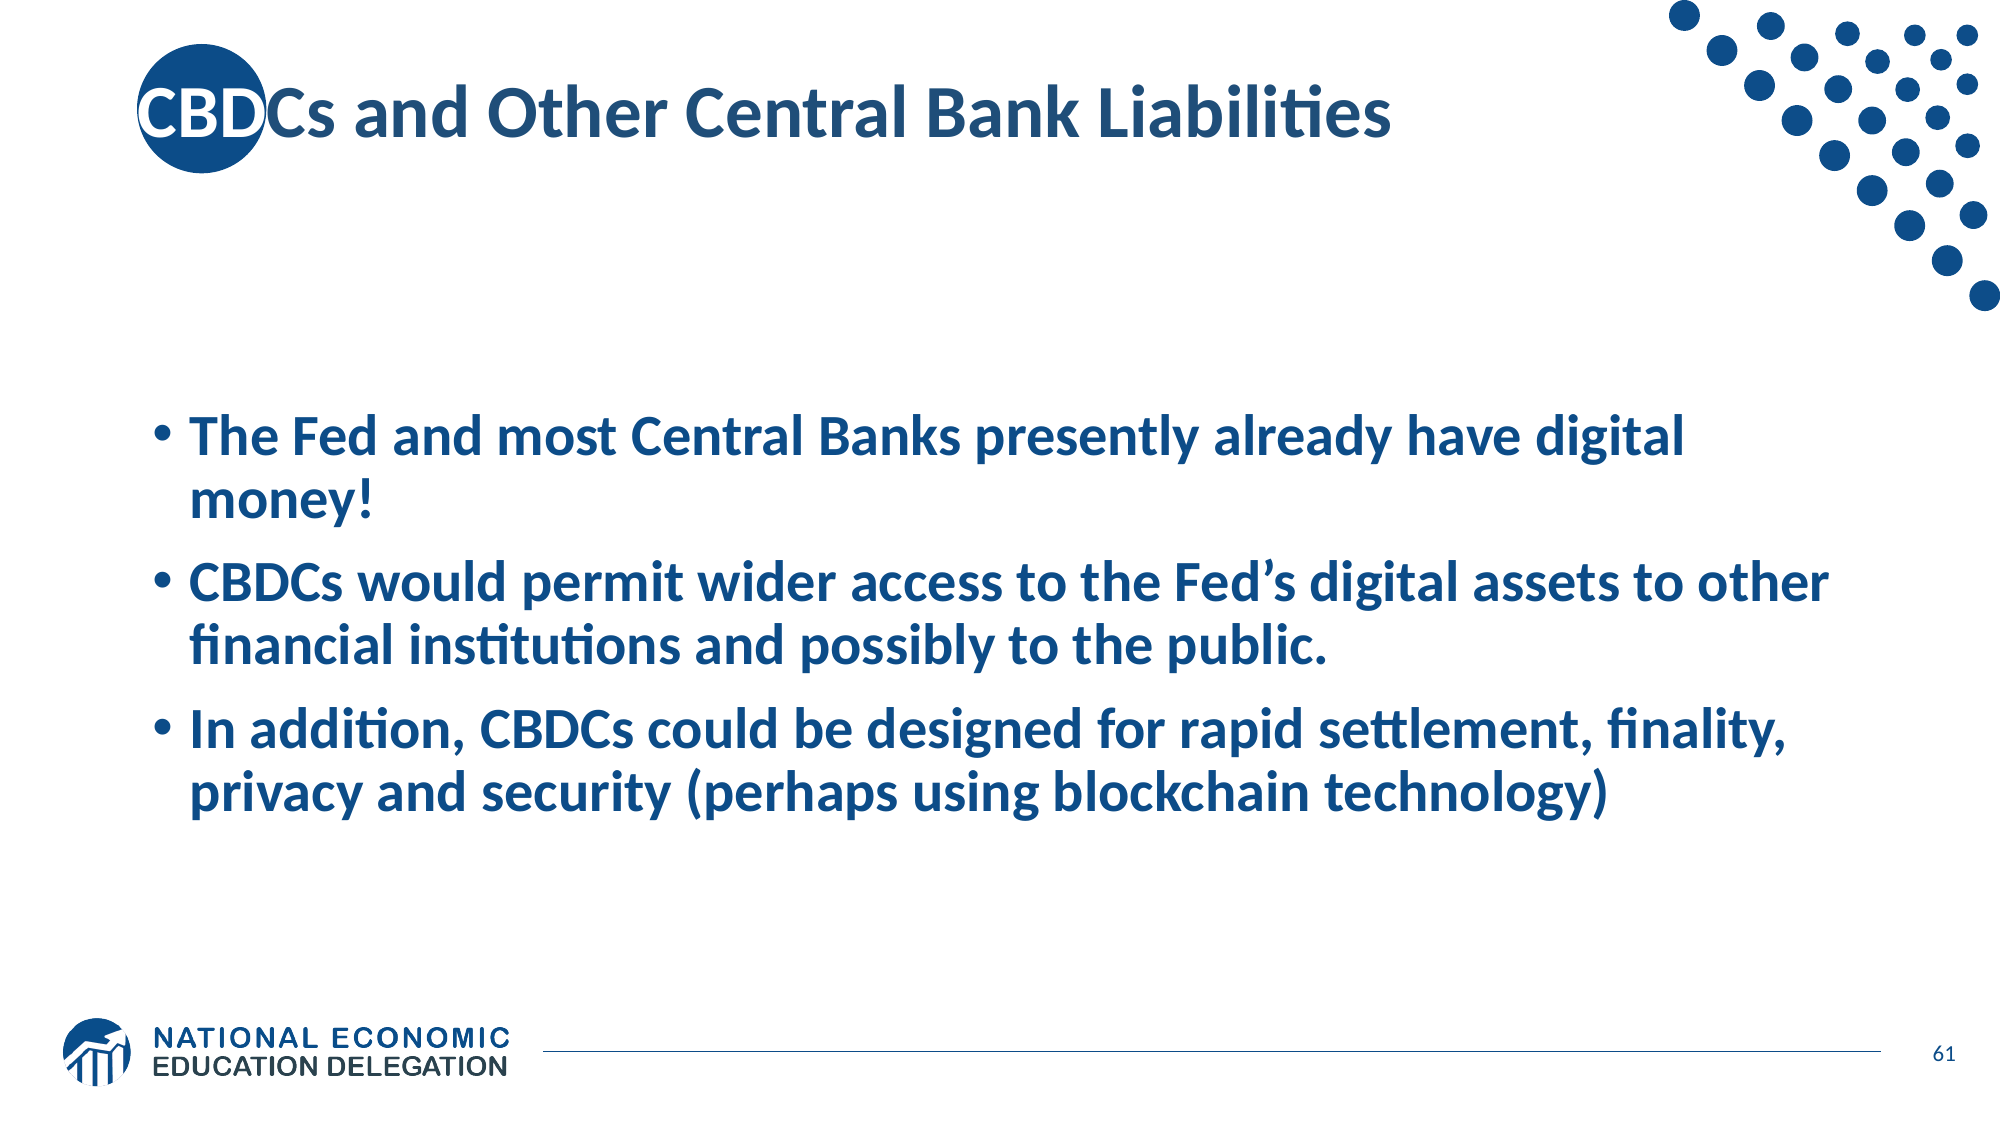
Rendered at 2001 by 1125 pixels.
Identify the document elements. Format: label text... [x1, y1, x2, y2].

list The Fed and most Central Banks presently already have digital money! CBDCs would permit wider access to the Fed’s digital assets to other financial institutions and possibly to the public. In addition, CBDCs could be designed for rapid settlement, finality, privacy and security (perhaps using blockchain technology) [137, 257, 1863, 972]
slide_number 61 [1521, 1022, 1972, 1082]
picture [55, 1013, 520, 1091]
title CBDCs and Other Central Bank Liabilities [122, 4, 1848, 222]
